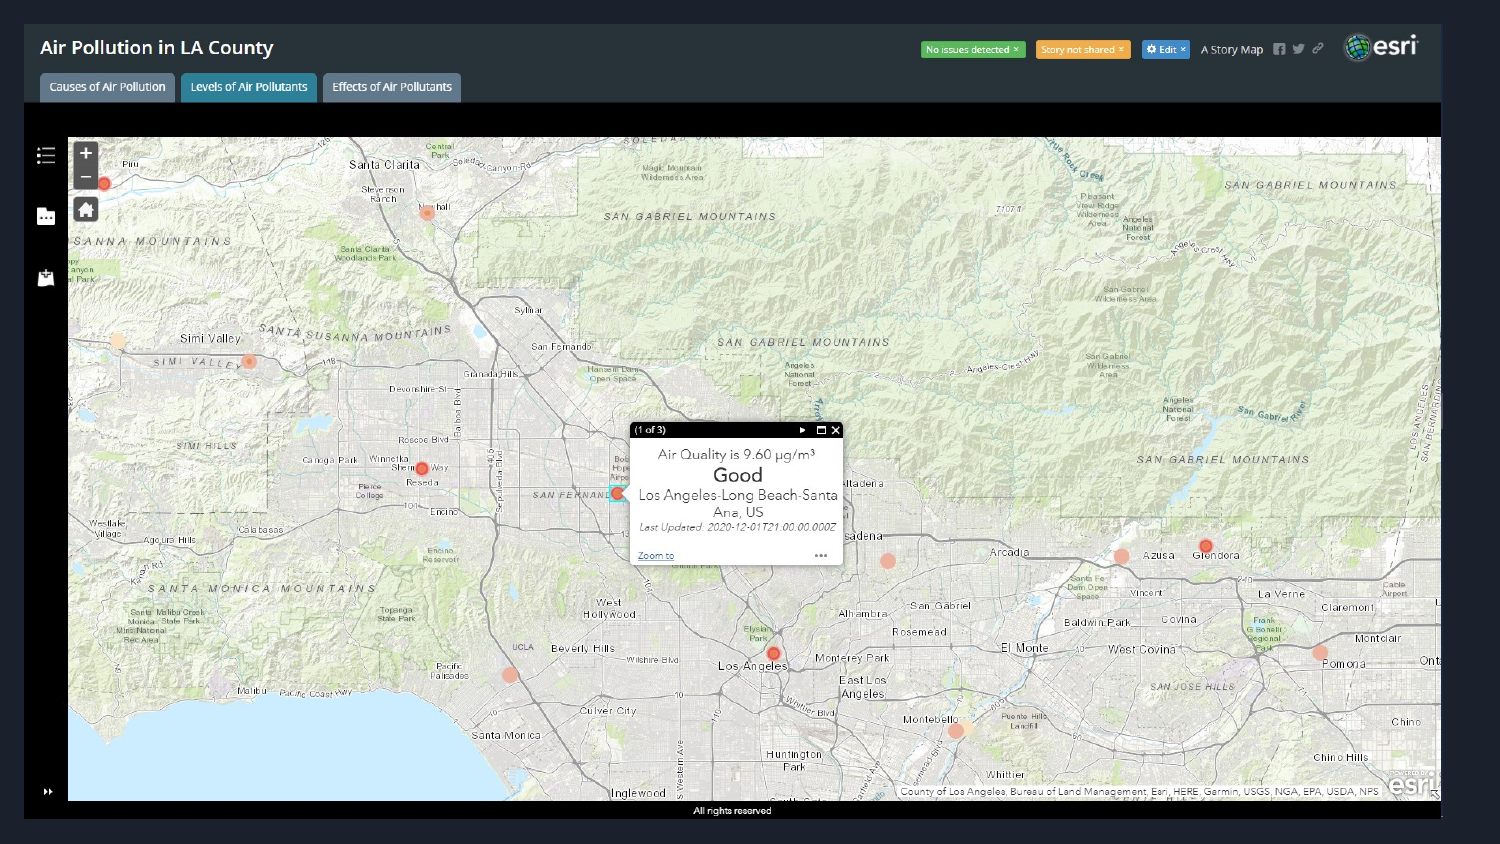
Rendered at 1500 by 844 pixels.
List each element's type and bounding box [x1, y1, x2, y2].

picture [24, 24, 1444, 819]
